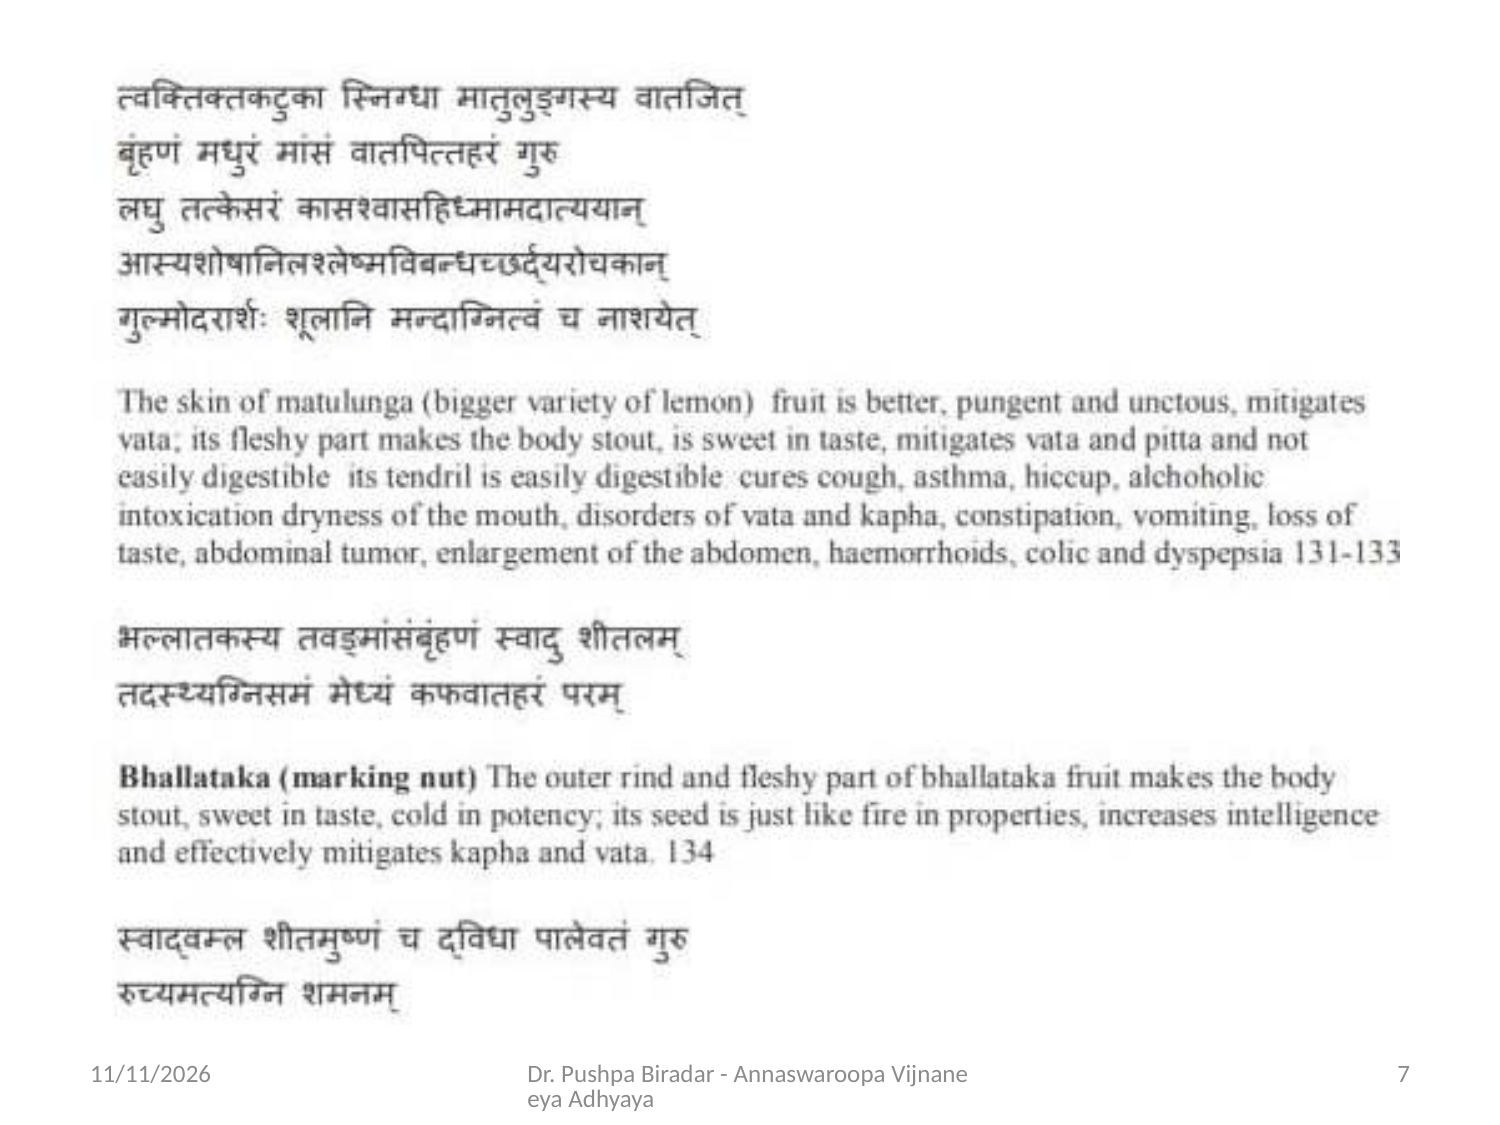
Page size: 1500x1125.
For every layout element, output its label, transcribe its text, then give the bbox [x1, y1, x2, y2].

footer Dr. Pushpa Biradar - Annaswaroopa Vijnaneeya Adhyaya [512, 1042, 988, 1103]
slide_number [75, 1042, 425, 1103]
picture [53, 62, 1401, 1026]
slide_number 7 [1074, 1042, 1425, 1103]
